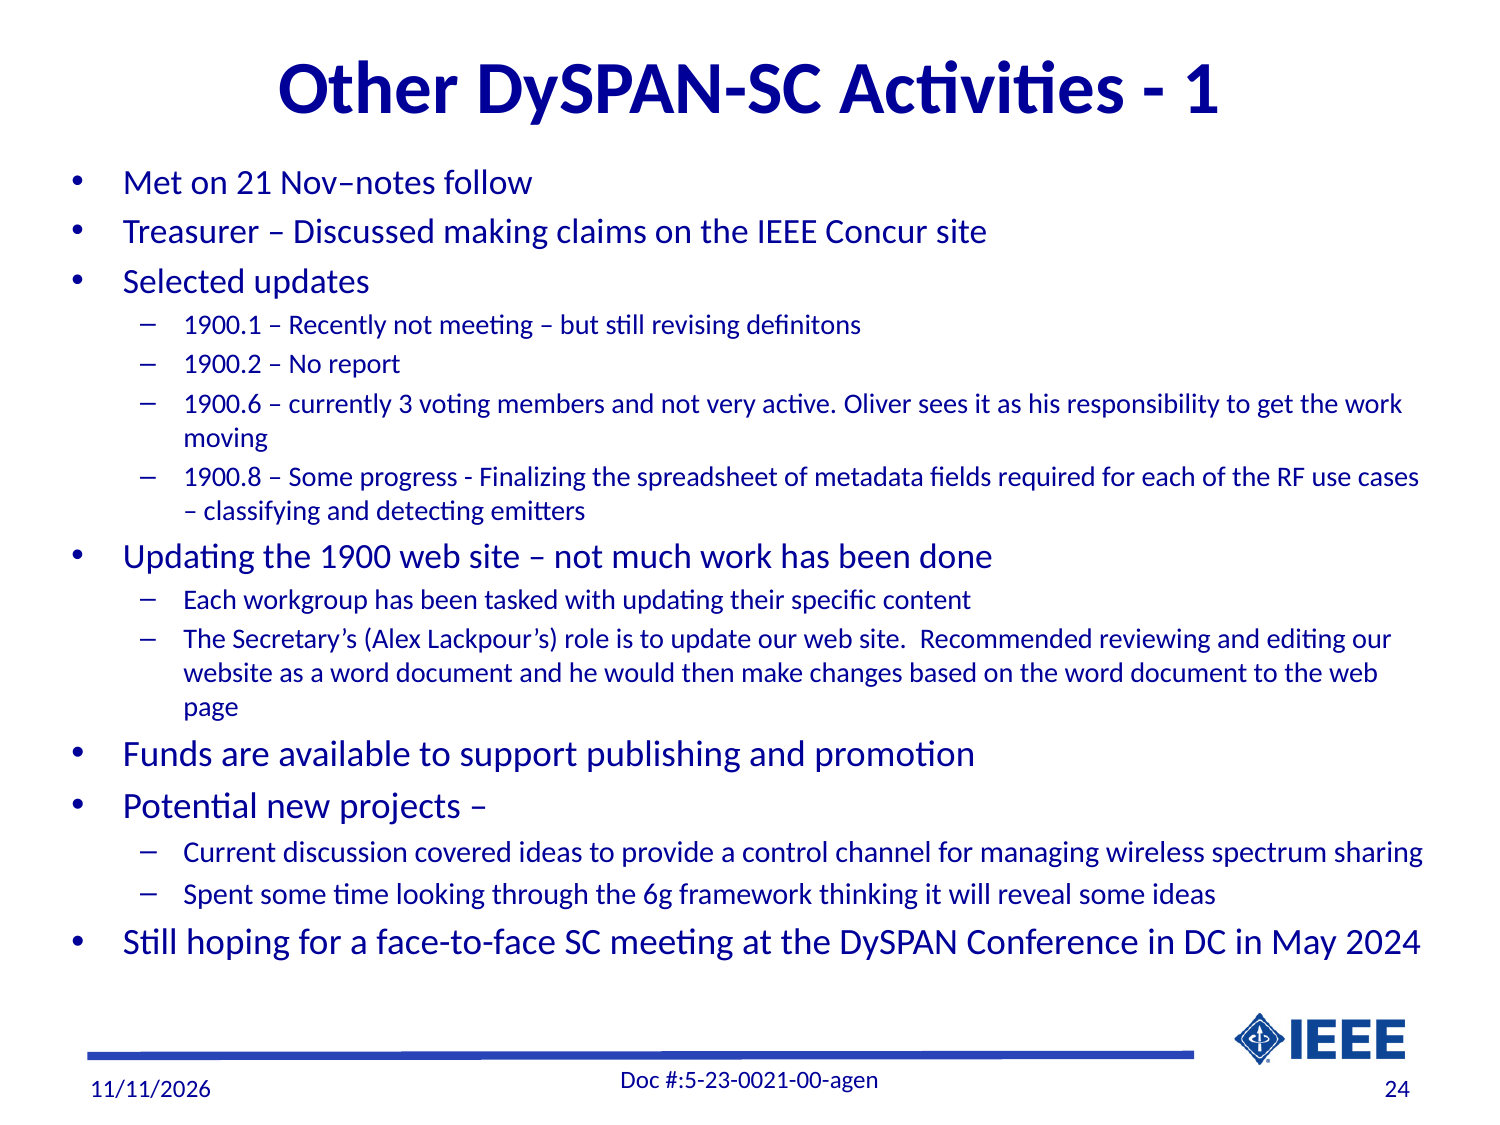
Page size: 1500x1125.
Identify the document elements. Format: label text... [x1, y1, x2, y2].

picture [1231, 1036, 1406, 1057]
footer Doc #:5-23-0021-00-agen [496, 1054, 1004, 1103]
list Met on 21 Nov–notes follow Treasurer – Discussed making claims on the IEEE Concur site Selected updates 1900.1 – Recently not meeting – but still revising definitons 1900.2 – No report 1900.6 – currently 3 voting members and not very active. Oliver sees it as his responsibility to get the work moving 1900.8 – Some progress - Finalizing the spreadsheet of metadata fields required for each of the RF use cases – classifying and detecting emitters Updating the 1900 web site – not much work has been done Each workgroup has been tasked with updating their specific content The Secretary’s (Alex Lackpour’s) role is to update our web site. Recommended reviewing and editing our website as a word document and he would then make changes based on the word document to the web page Funds are available to support publishing and promotion Potential new projects – Current discussion covered ideas to provide a control channel for managing wireless spectrum sharing Spent some time looking through the 6g framework thinking it will reveal some ideas Still hoping for a face-to-face SC meeting at the DySPAN Conference in DC in May 2024 [56, 151, 1444, 1036]
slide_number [75, 1057, 425, 1118]
slide_number 24 [1074, 1057, 1425, 1118]
title Other DySPAN-SC Activities - 1 [75, 25, 1425, 143]
